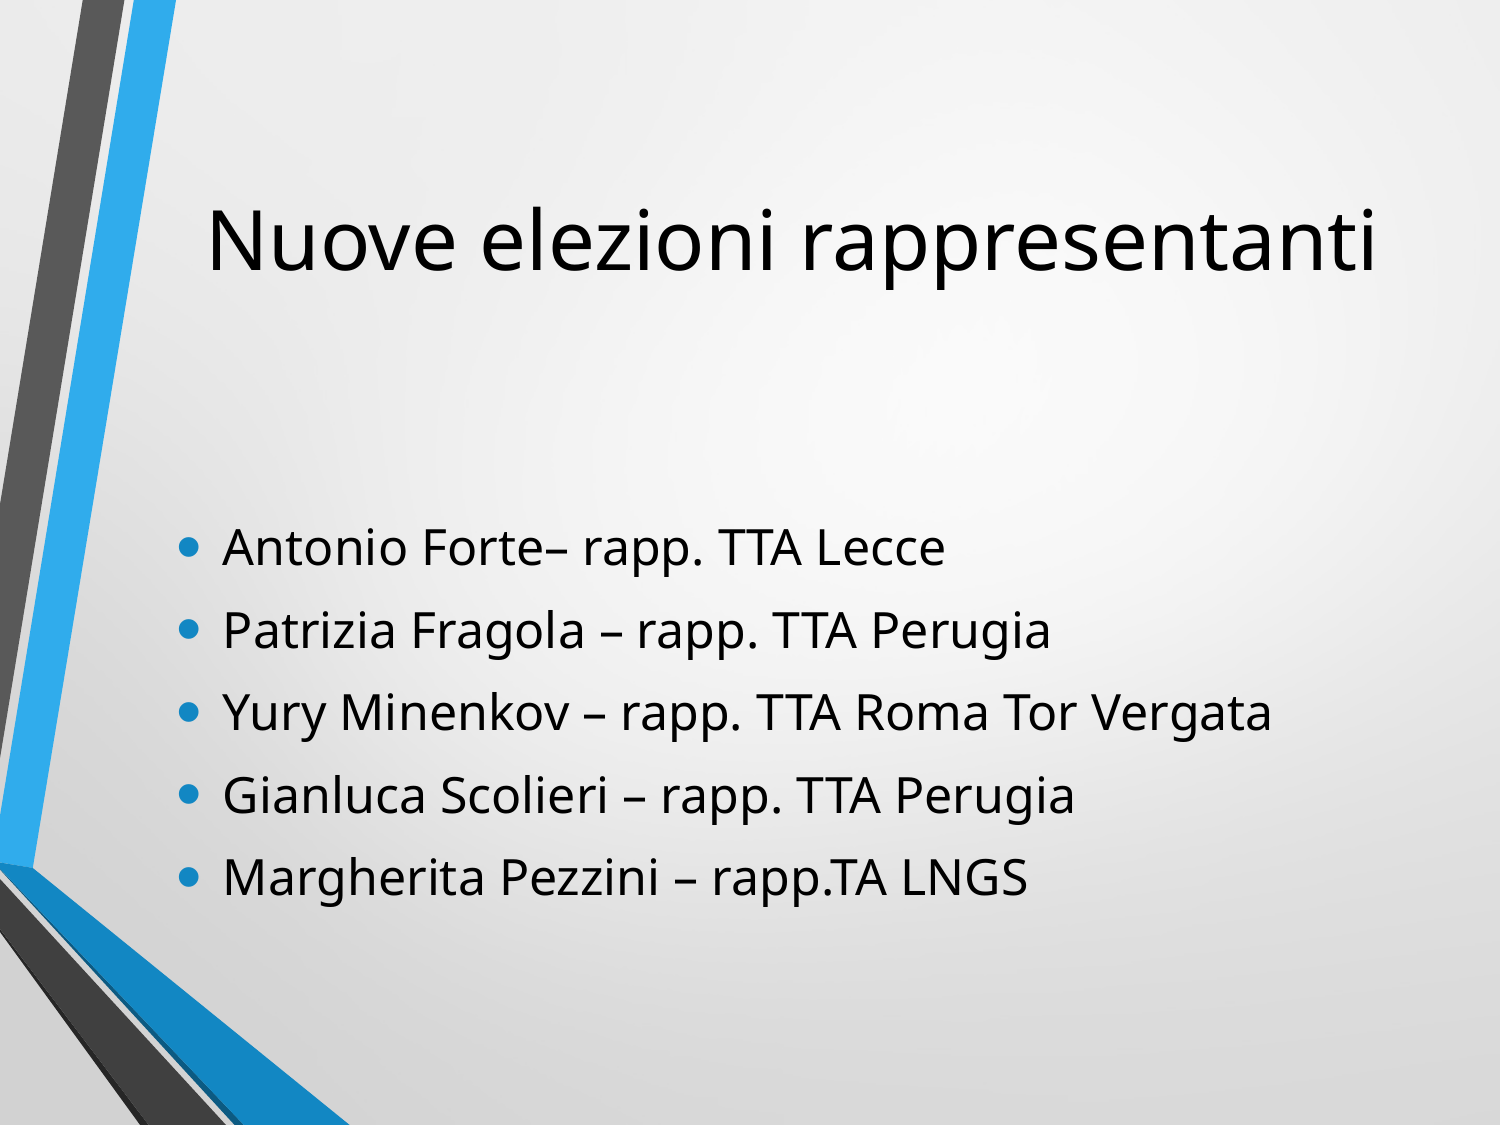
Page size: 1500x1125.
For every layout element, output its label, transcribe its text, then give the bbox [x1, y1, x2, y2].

title Nuove elezioni rappresentanti [161, 75, 1425, 400]
list Antonio Forte– rapp. TTA Lecce Patrizia Fragola – rapp. TTA Perugia Yury Minenkov – rapp. TTA Roma Tor Vergata Gianluca Scolieri – rapp. TTA Perugia Margherita Pezzini – rapp.TA LNGS [161, 437, 1425, 985]
